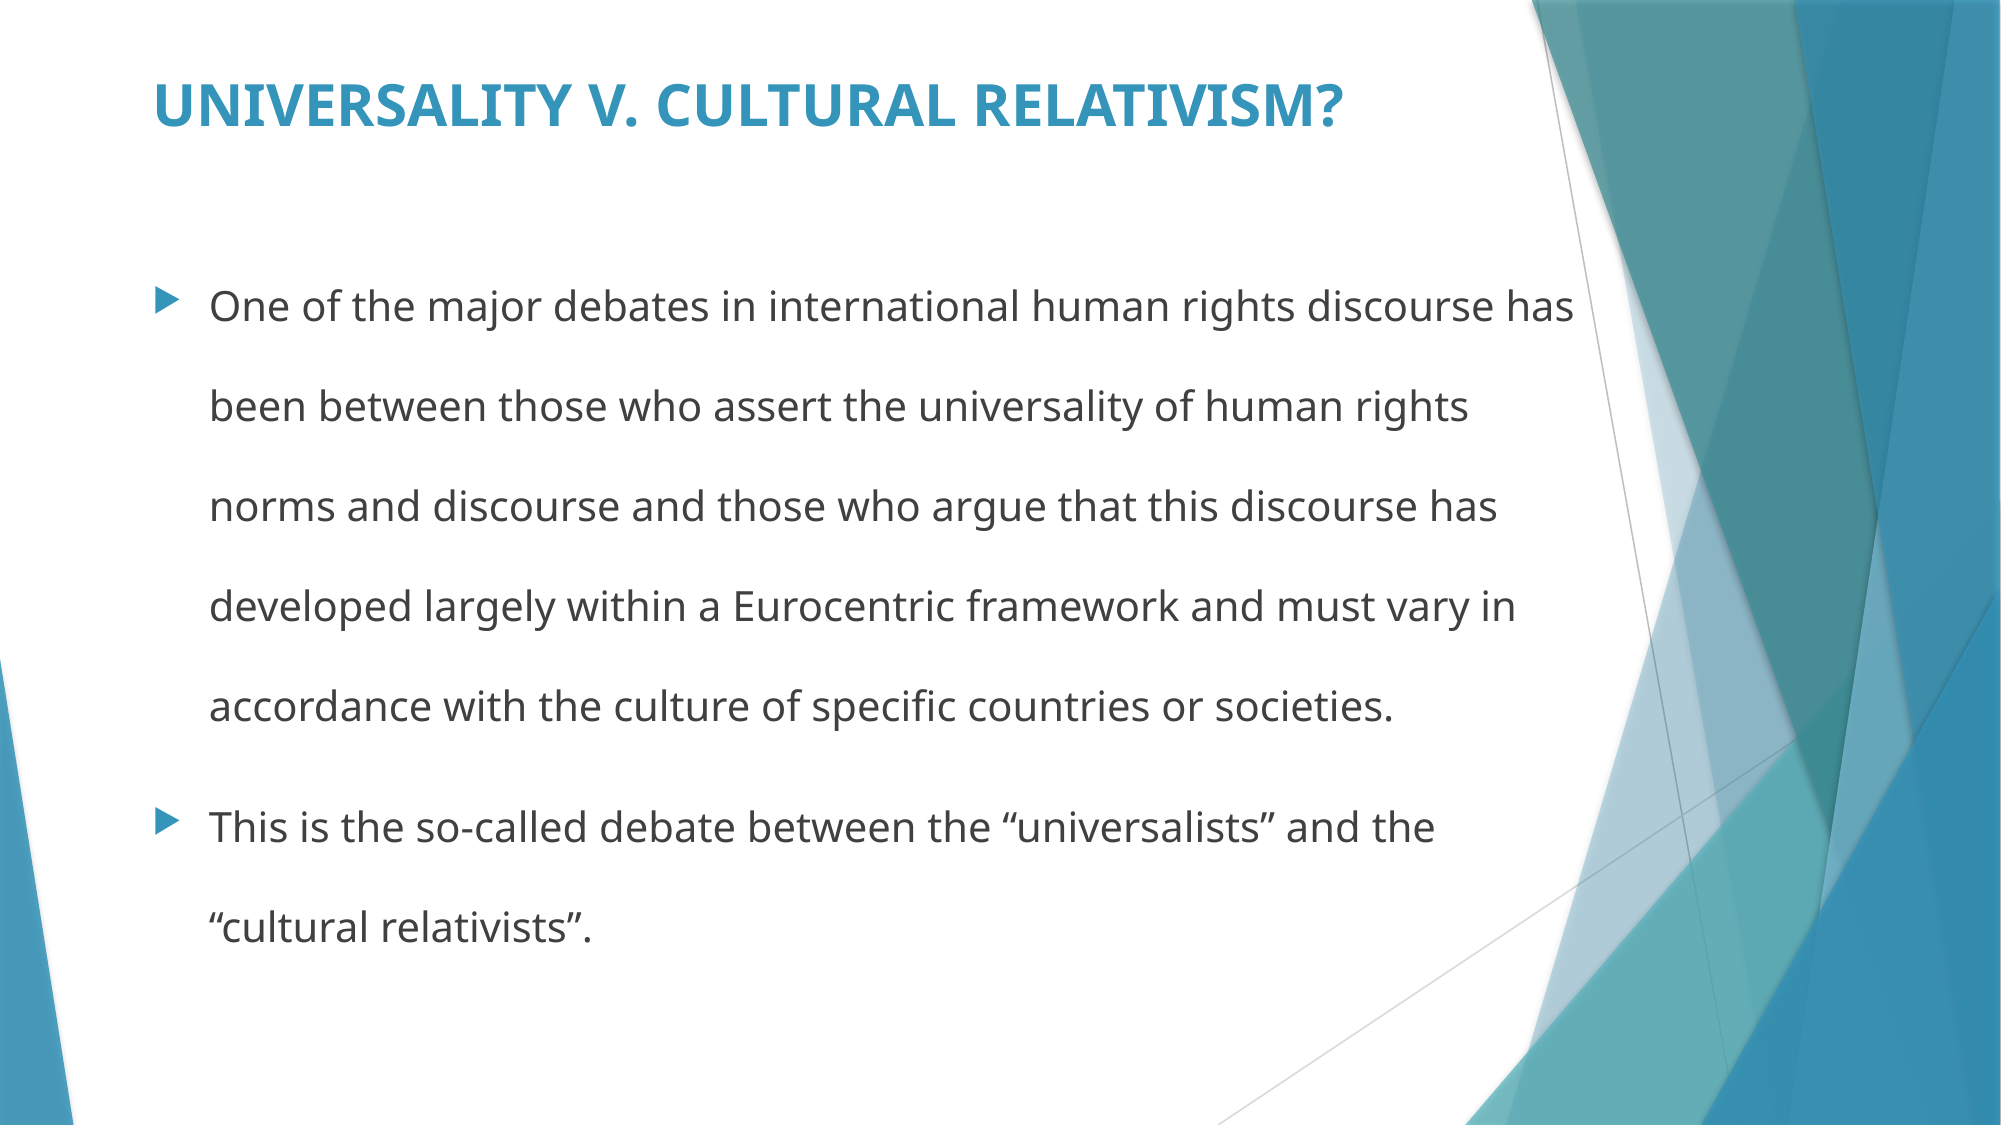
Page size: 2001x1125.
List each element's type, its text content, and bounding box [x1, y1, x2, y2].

title UNIVERSALITY V. CULTURAL RELATIVISM? [137, 61, 1863, 223]
list One of the major debates in international human rights discourse has been between those who assert the universality of human rights norms and discourse and those who argue that this discourse has developed largely within a Eurocentric framework and must vary in accordance with the culture of specific countries or societies. This is the so-called debate between the “universalists” and the “cultural relativists”. [137, 222, 1599, 1050]
